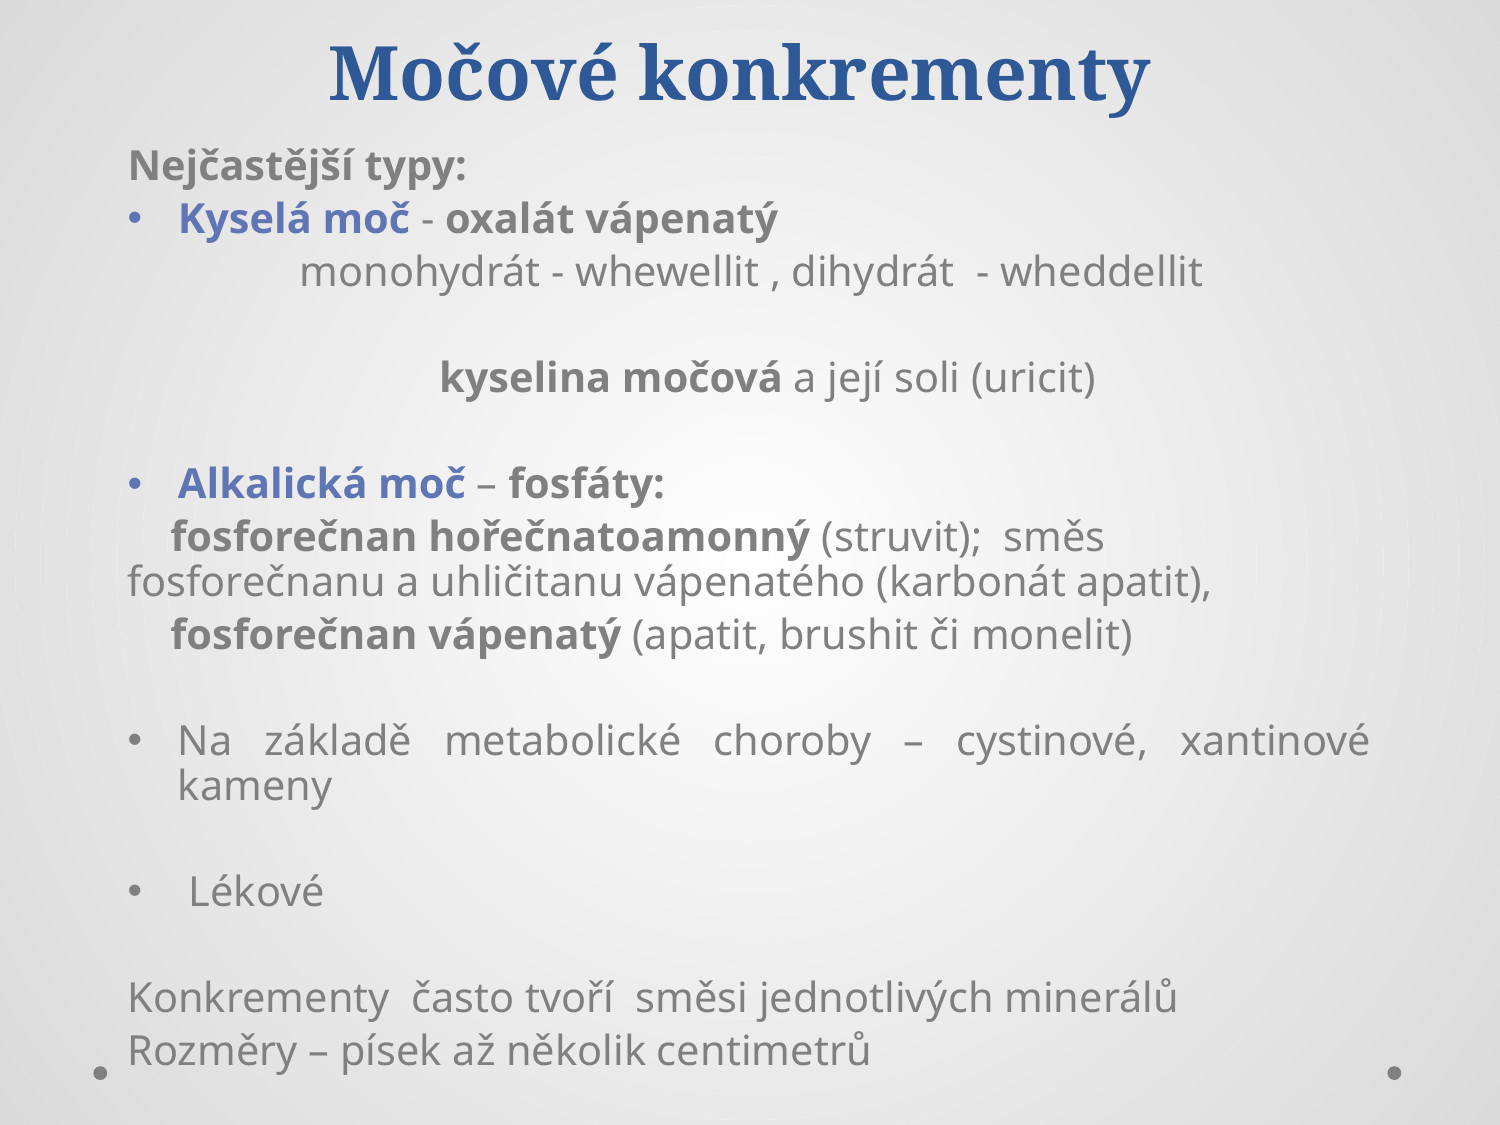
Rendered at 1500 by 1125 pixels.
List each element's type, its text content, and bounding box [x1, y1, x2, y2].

list Nejčastější typy: Kyselá moč - oxalát vápenatý monohydrát - whewellit , dihydrát - wheddellit kyselina močová a její soli (uricit) Alkalická moč – fosfáty: fosforečnan hořečnatoamonný (struvit); směs fosforečnanu a uhličitanu vápenatého (karbonát apatit), fosforečnan vápenatý (apatit, brushit či monelit) Na základě metabolické choroby – cystinové, xantinové kameny Lékové Konkrementy často tvoří směsi jednotlivých minerálů Rozměry – písek až několik centimetrů [112, 137, 1388, 1083]
title Močové konkrementy [112, 90, 1388, 137]
